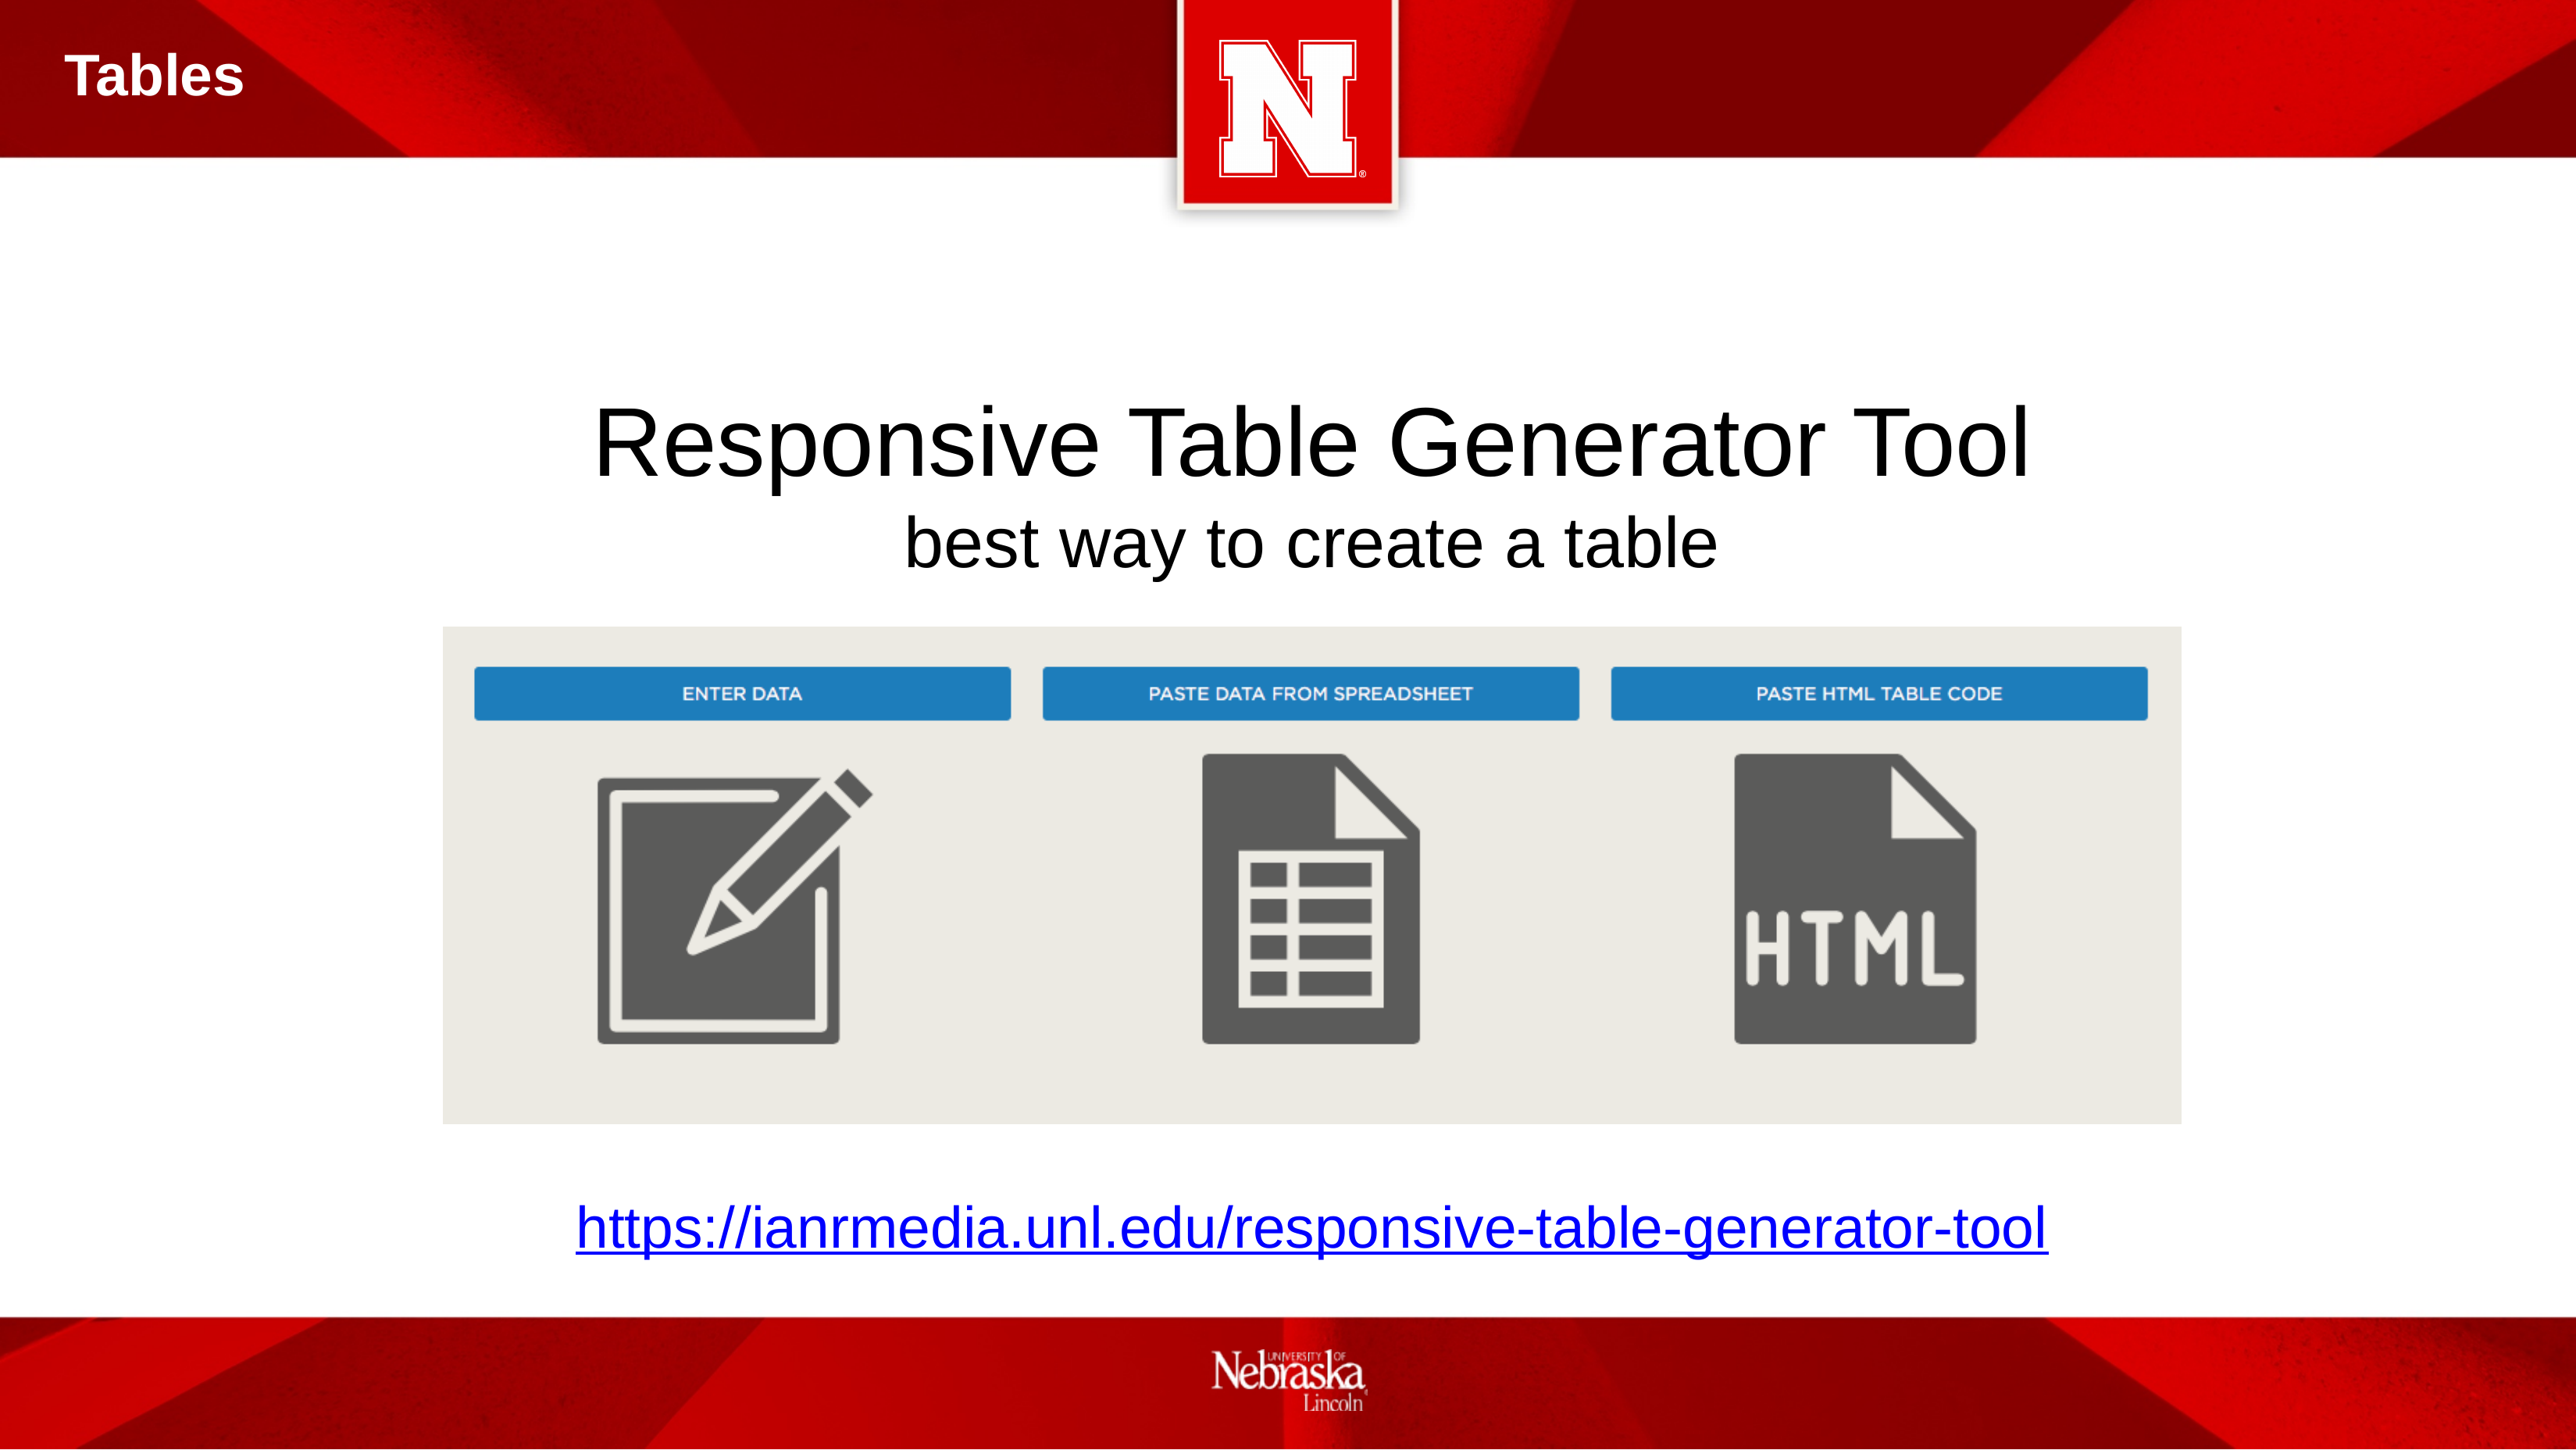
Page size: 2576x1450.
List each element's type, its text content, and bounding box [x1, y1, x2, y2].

text_box https://ianrmedia.unl.edu/responsive-table-generator-tool [564, 1184, 2060, 1266]
picture [0, 0, 2576, 1449]
list Responsive Table Generator Tool best way to create a table [399, 373, 2225, 803]
